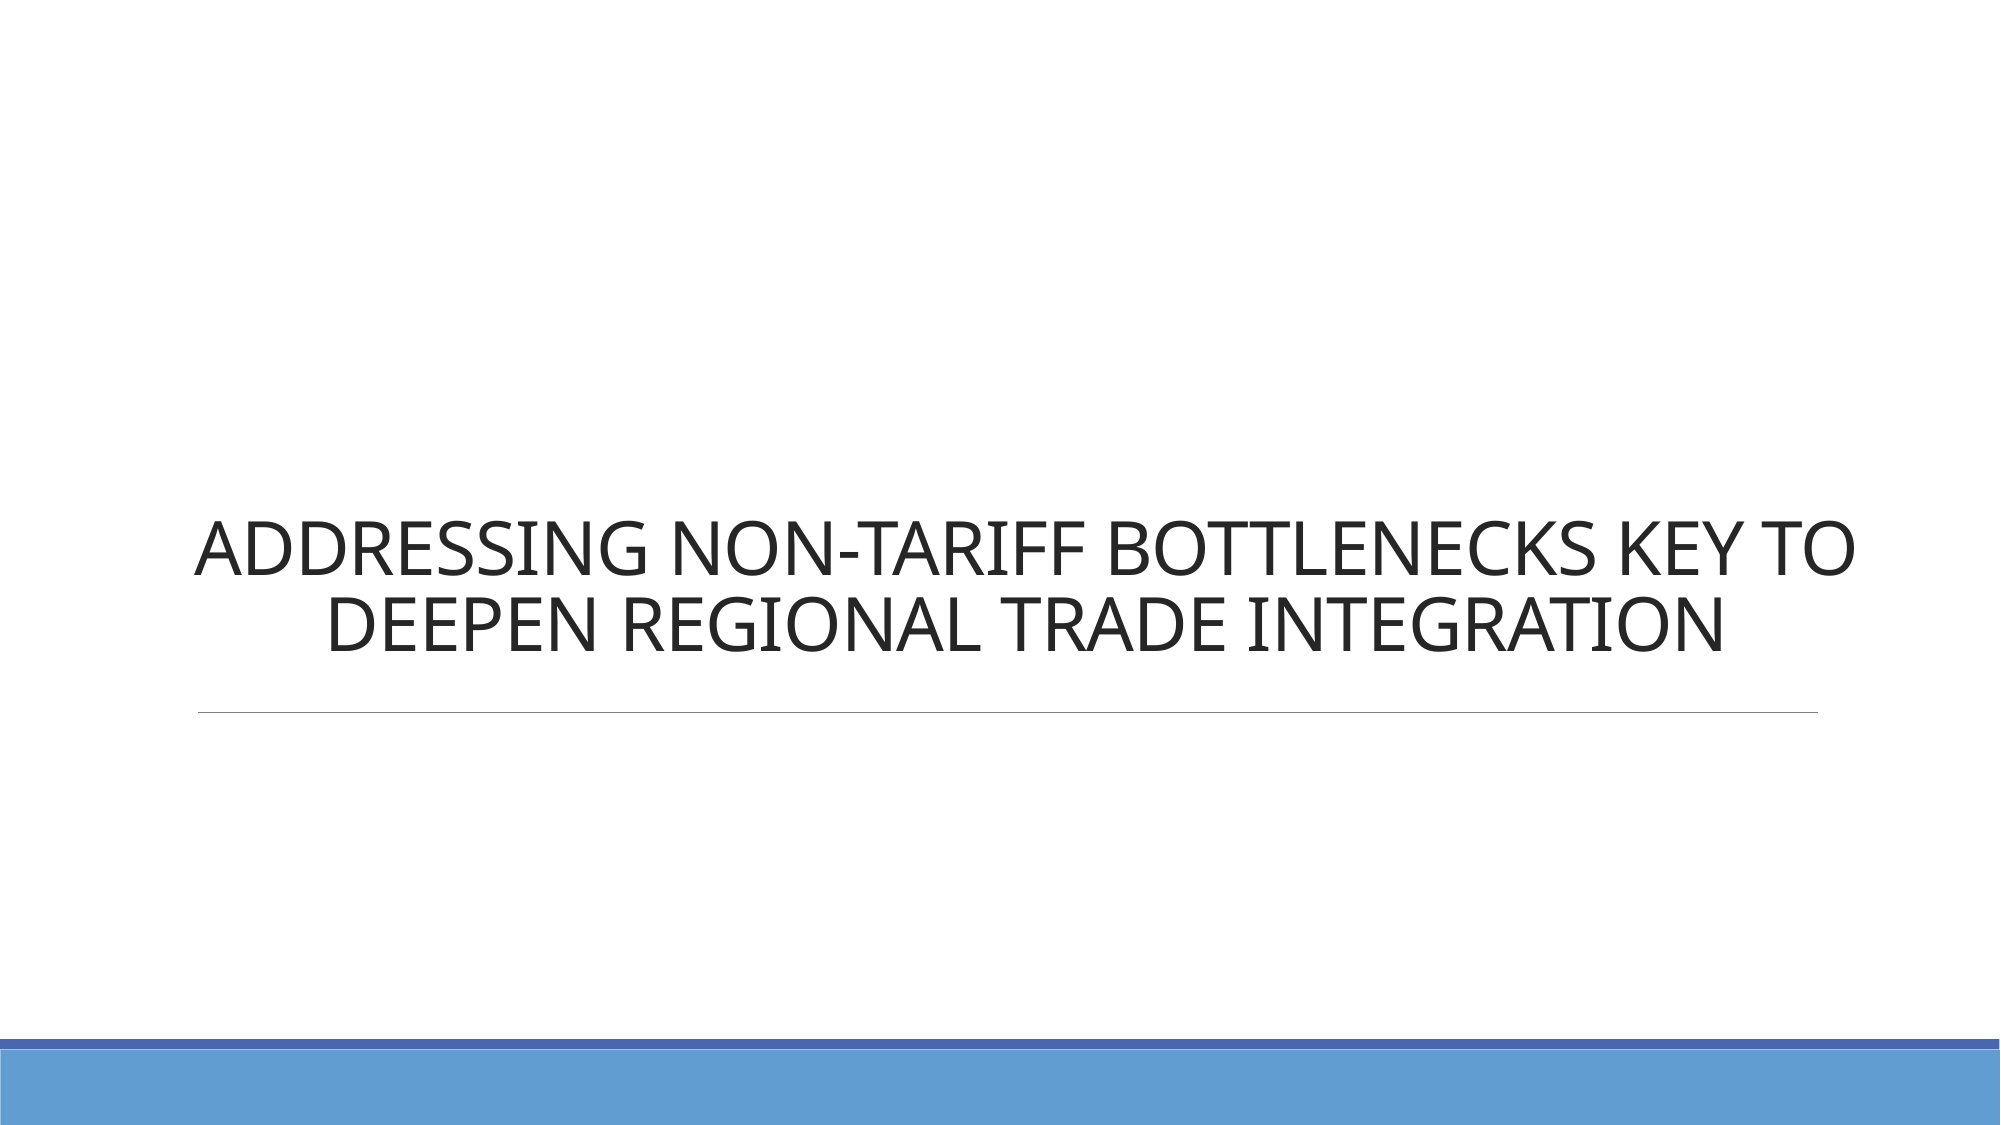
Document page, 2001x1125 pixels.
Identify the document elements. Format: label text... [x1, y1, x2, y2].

title Addressing non-tariff bottlenecks key to deepen regional trade integration [176, 450, 1877, 675]
